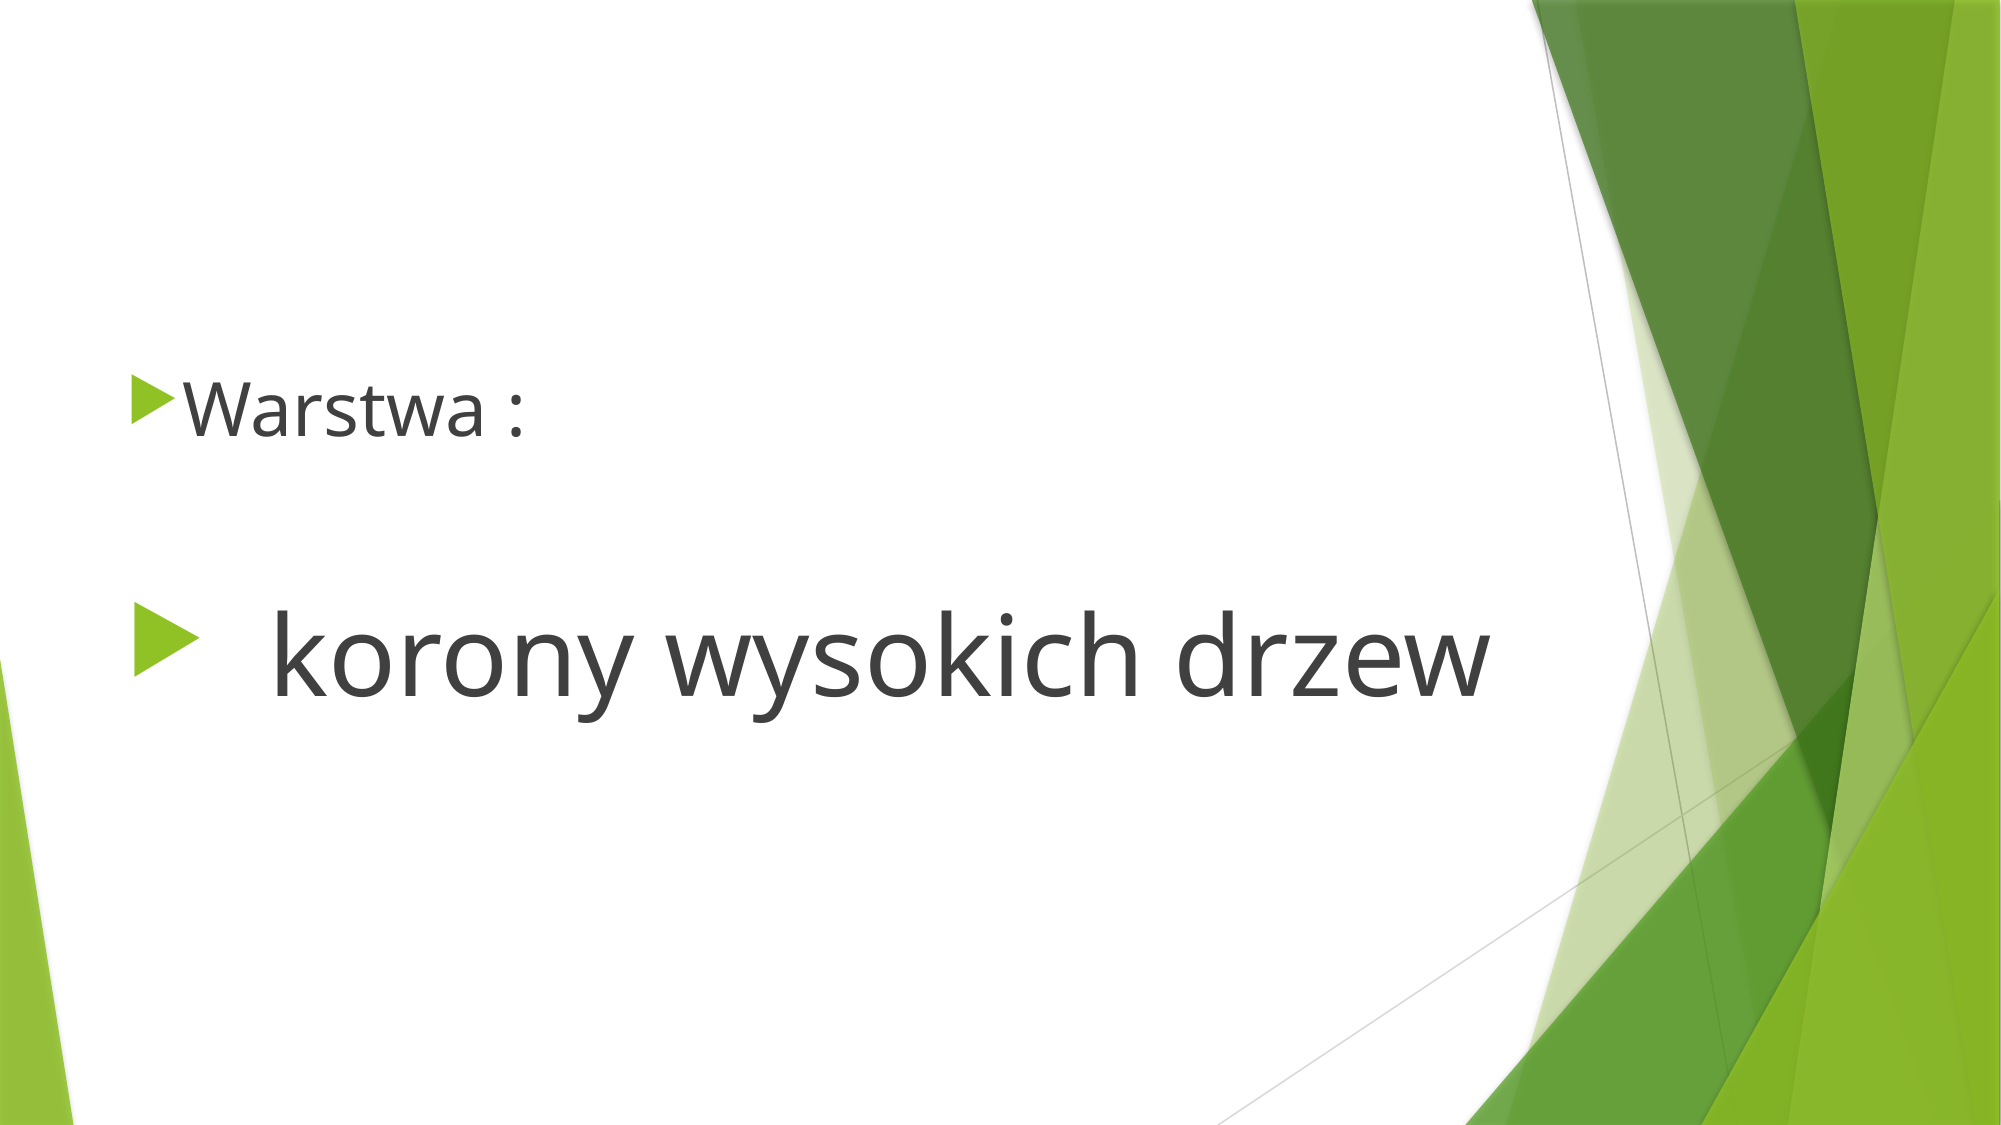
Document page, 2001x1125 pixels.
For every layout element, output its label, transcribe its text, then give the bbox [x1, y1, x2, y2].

list Warstwa : korony wysokich drzew [111, 354, 1522, 992]
